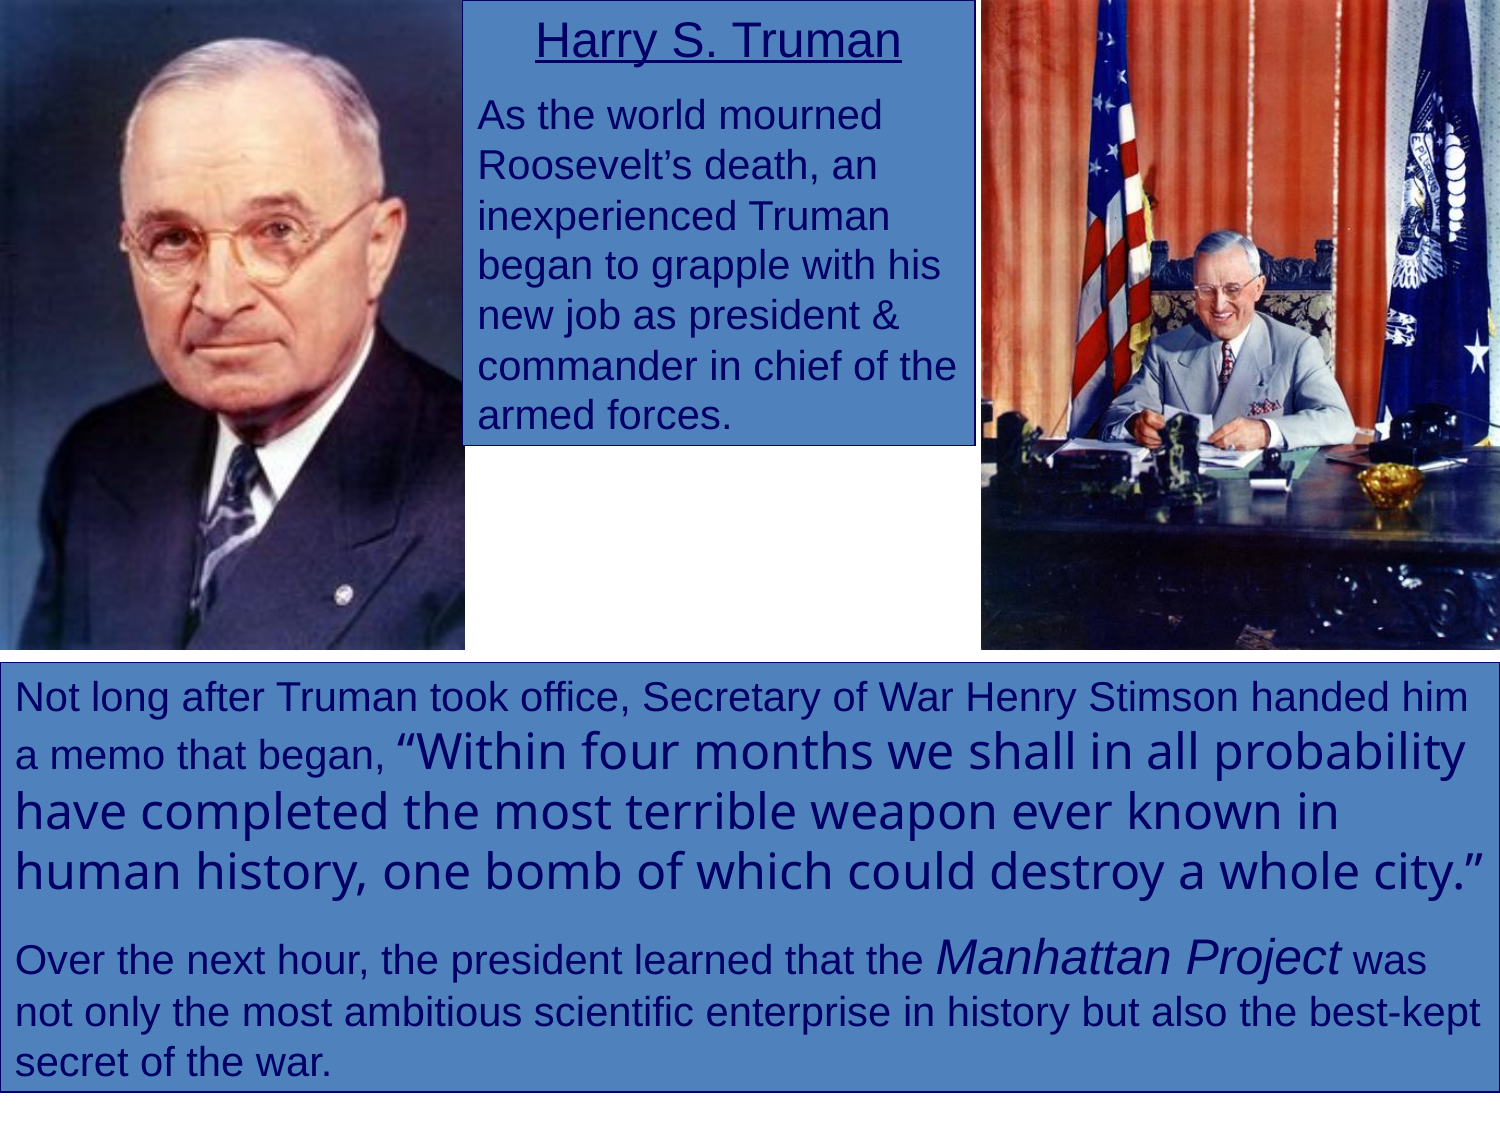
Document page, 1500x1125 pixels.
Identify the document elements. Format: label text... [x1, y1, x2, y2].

text_box Harry S. Truman As the world mourned Roosevelt’s death, an inexperienced Truman began to grapple with his new job as president & commander in chief of the armed forces. [466, 0, 975, 446]
text_box Not long after Truman took office, Secretary of War Henry Stimson handed him a memo that began, “Within four months we shall in all probability have completed the most terrible weapon ever known in human history, one bomb of which could destroy a whole city.” Over the next hour, the president learned that the Manhattan Project was not only the most ambitious scientific enterprise in history but also the best-kept secret of the war. [0, 662, 1500, 1093]
picture [981, 0, 1500, 651]
picture [0, 0, 465, 651]
